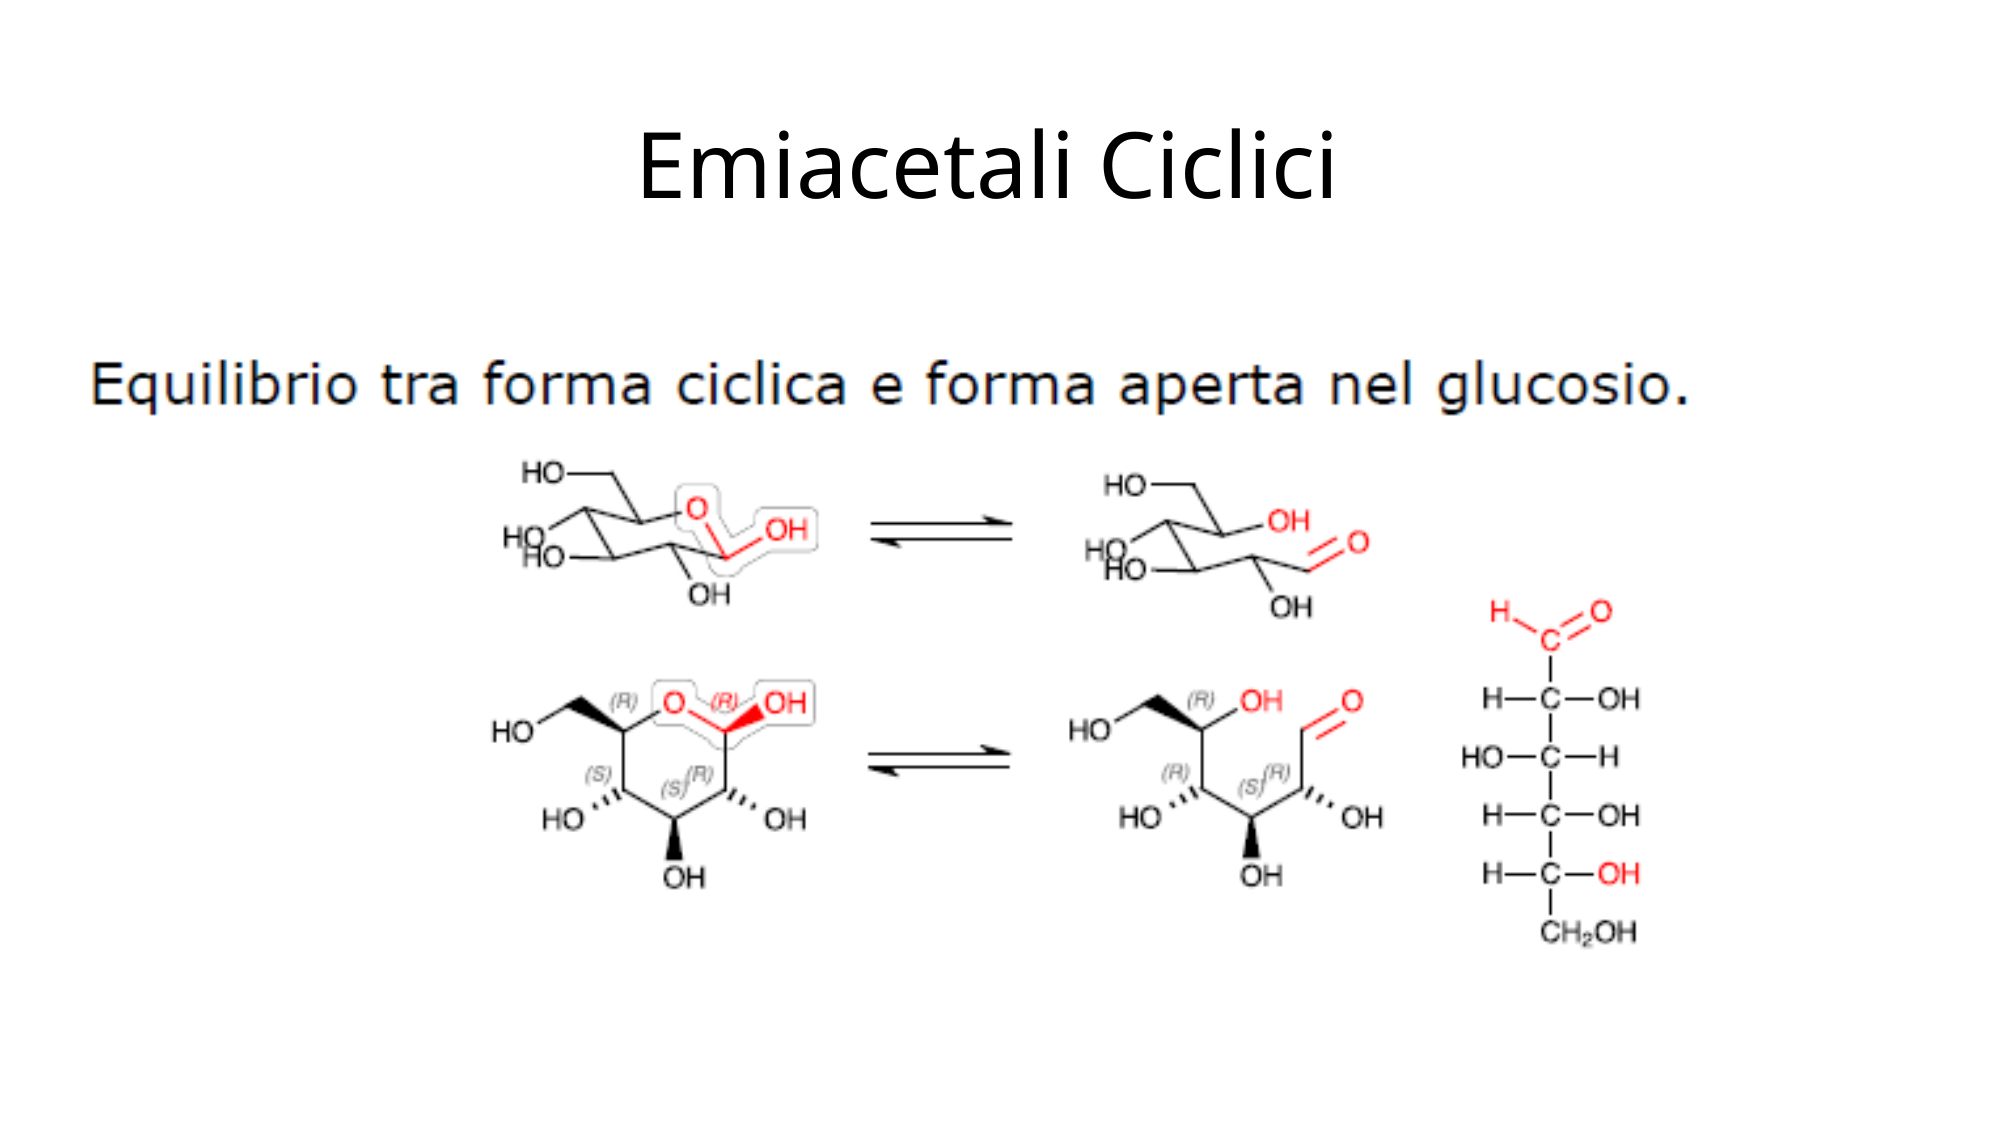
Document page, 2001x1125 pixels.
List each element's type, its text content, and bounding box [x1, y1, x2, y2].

title Emiacetali Ciclici [137, 59, 1863, 278]
picture [36, 324, 1843, 995]
